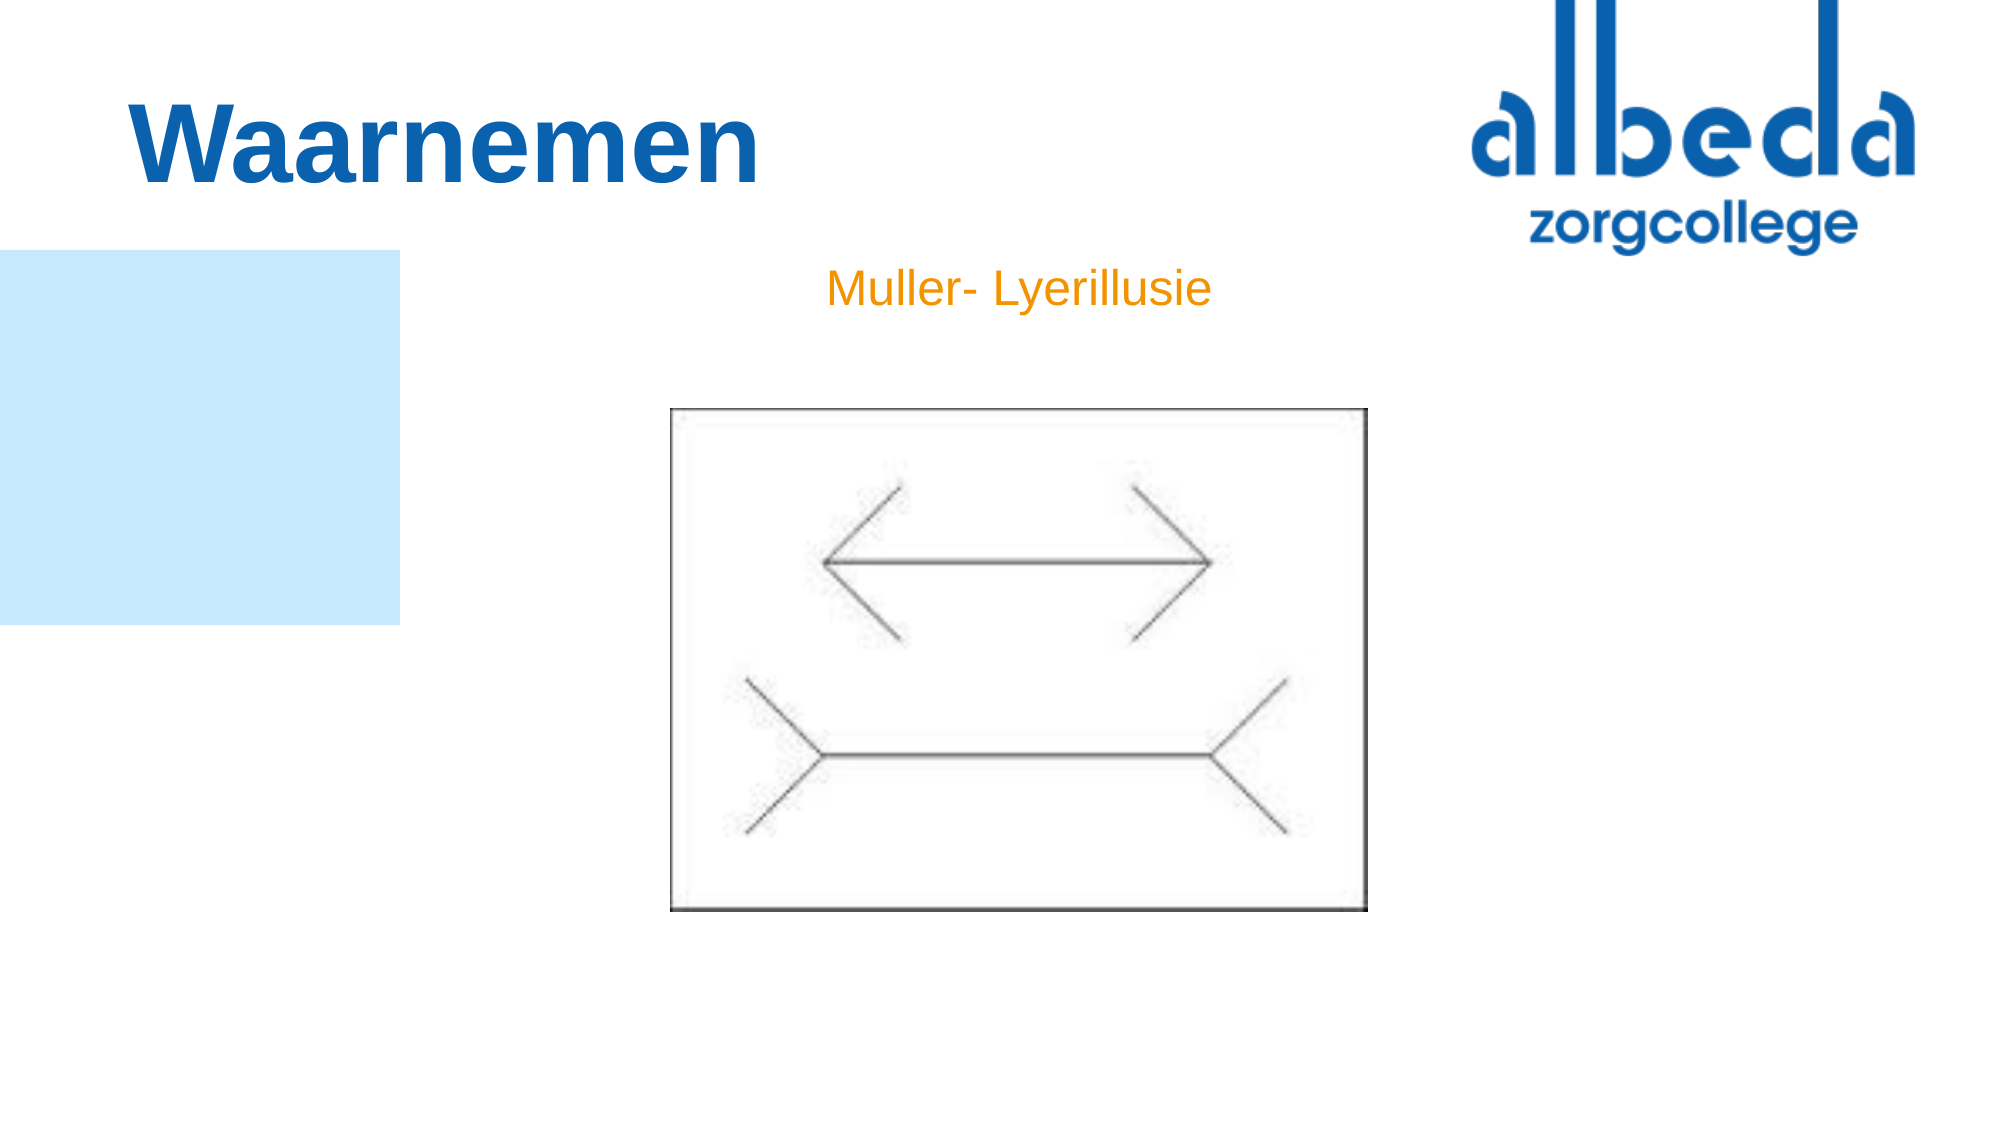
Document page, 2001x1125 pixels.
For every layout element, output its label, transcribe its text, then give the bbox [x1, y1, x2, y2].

picture [1392, 0, 2000, 313]
title Waarnemen [114, 78, 1336, 357]
picture [670, 408, 1368, 912]
list Muller- Lyerillusie [117, 255, 1922, 504]
